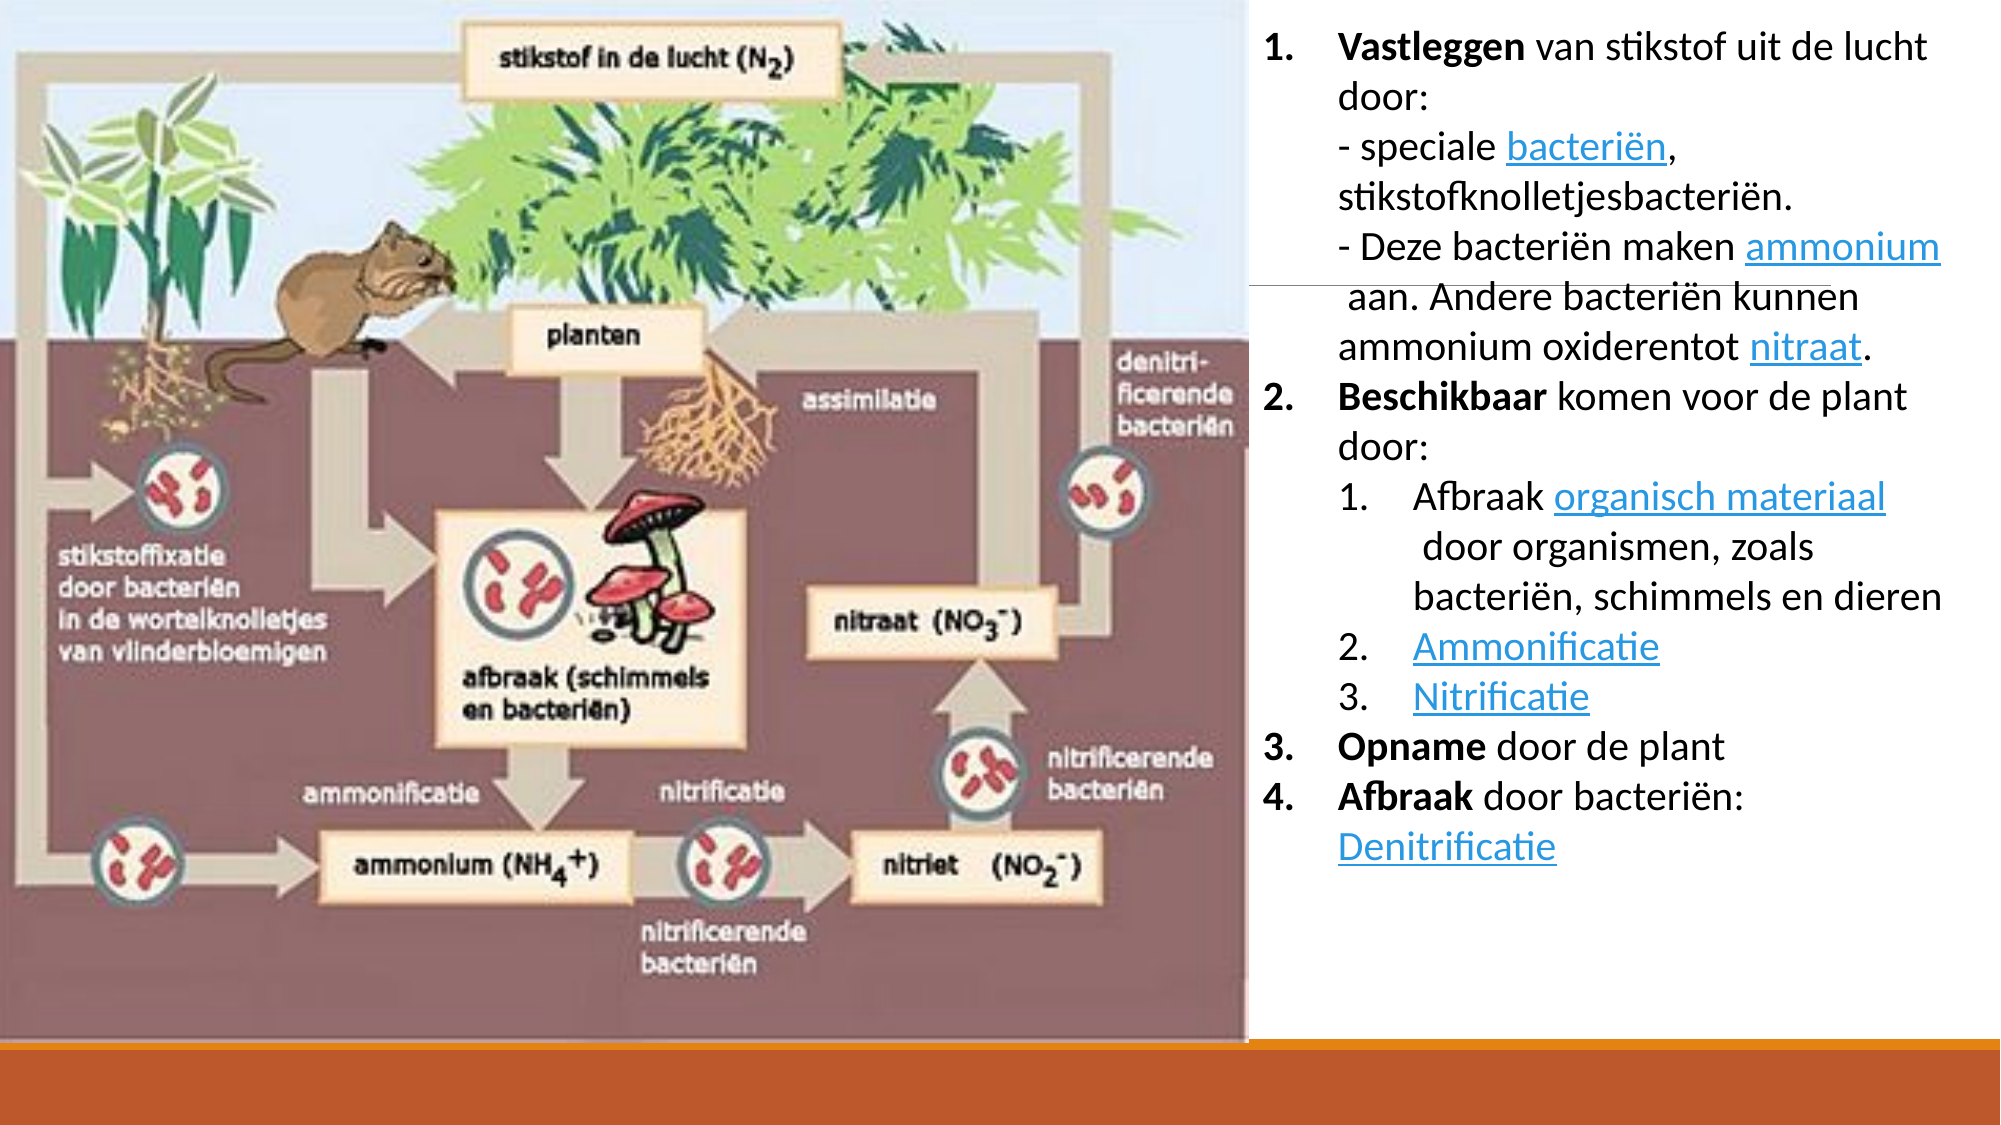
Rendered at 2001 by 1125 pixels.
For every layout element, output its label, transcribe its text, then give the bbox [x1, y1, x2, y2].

picture [0, 0, 1249, 1044]
text_box Vastleggen van stikstof uit de lucht door: - speciale bacteriën, stikstofknolletjesbacteriën. - Deze bacteriën maken ammonium aan. Andere bacteriën kunnen ammonium oxiderentot nitraat. Beschikbaar komen voor de plant door: Afbraak organisch materiaal door organismen, zoals bacteriën, schimmels en dieren Ammonificatie Nitrificatie Opname door de plant Afbraak door bacteriën: Denitrificatie [1257, 11, 1980, 922]
